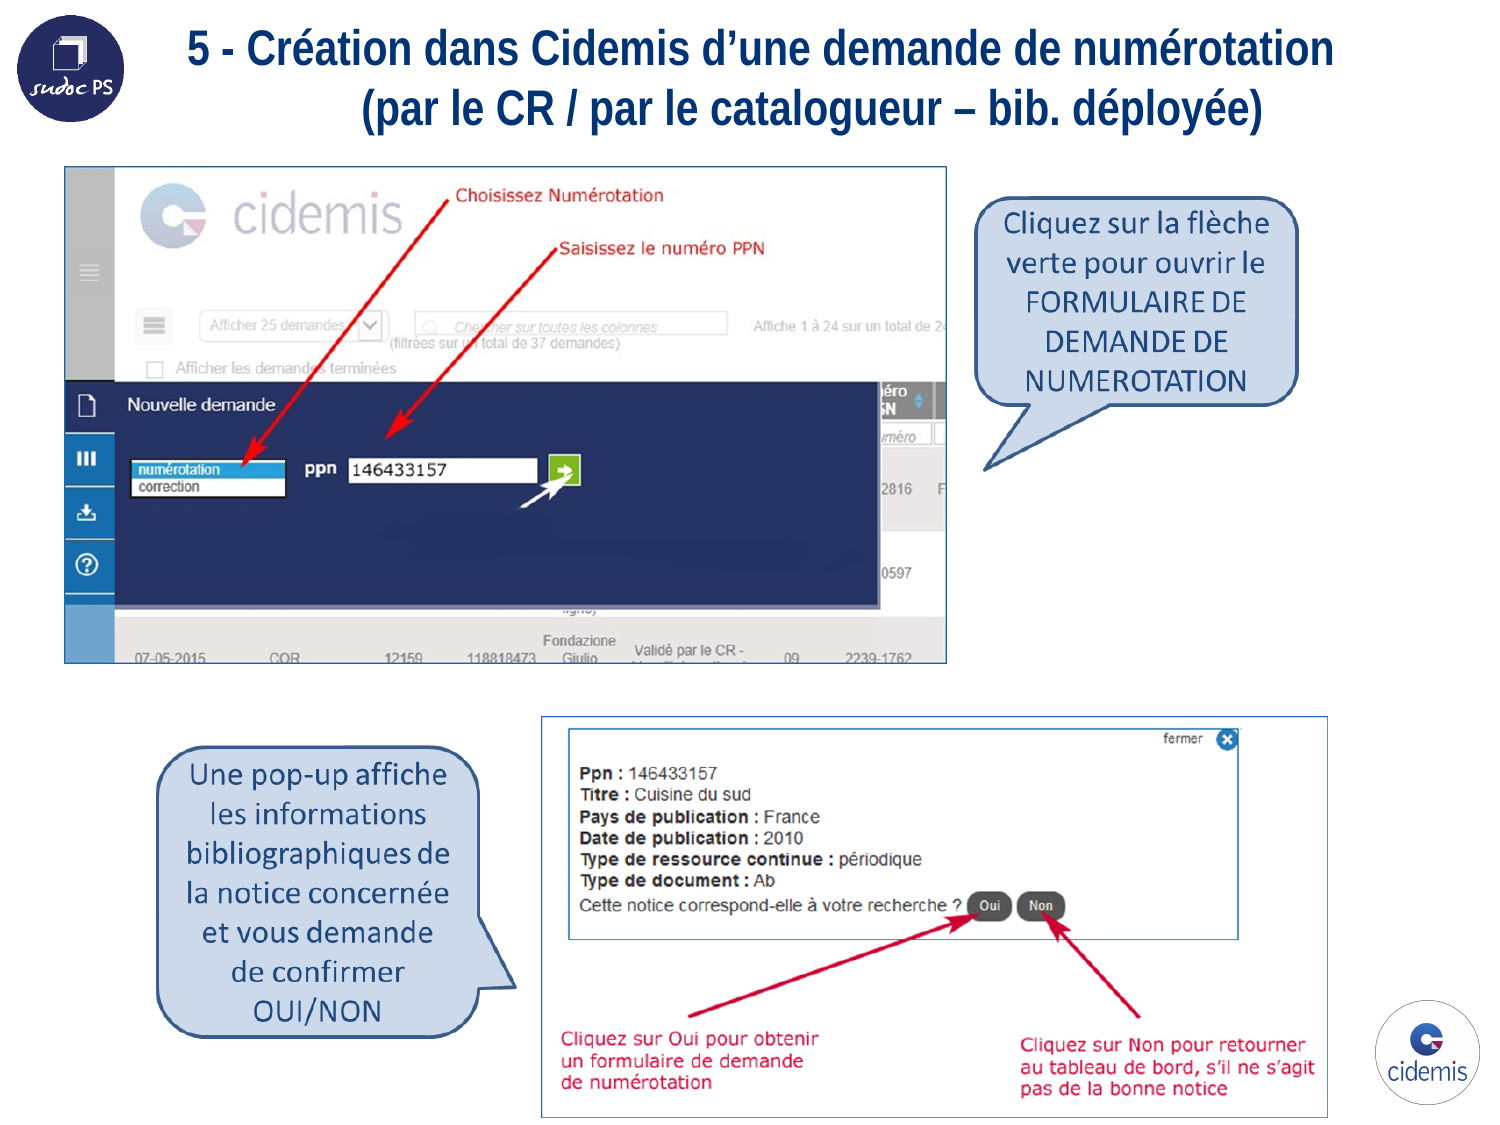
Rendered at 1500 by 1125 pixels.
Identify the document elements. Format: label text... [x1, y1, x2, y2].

text_box [0, 0, 122, 106]
text_box [21, 4, 1404, 324]
picture [1374, 998, 1482, 1106]
text_box 5 - Création dans Cidemis d’une demande de numérotation (par le CR / par le catalogueur – bib. déployée) [138, 8, 1489, 143]
picture [64, 166, 1328, 1118]
picture [17, 15, 125, 123]
